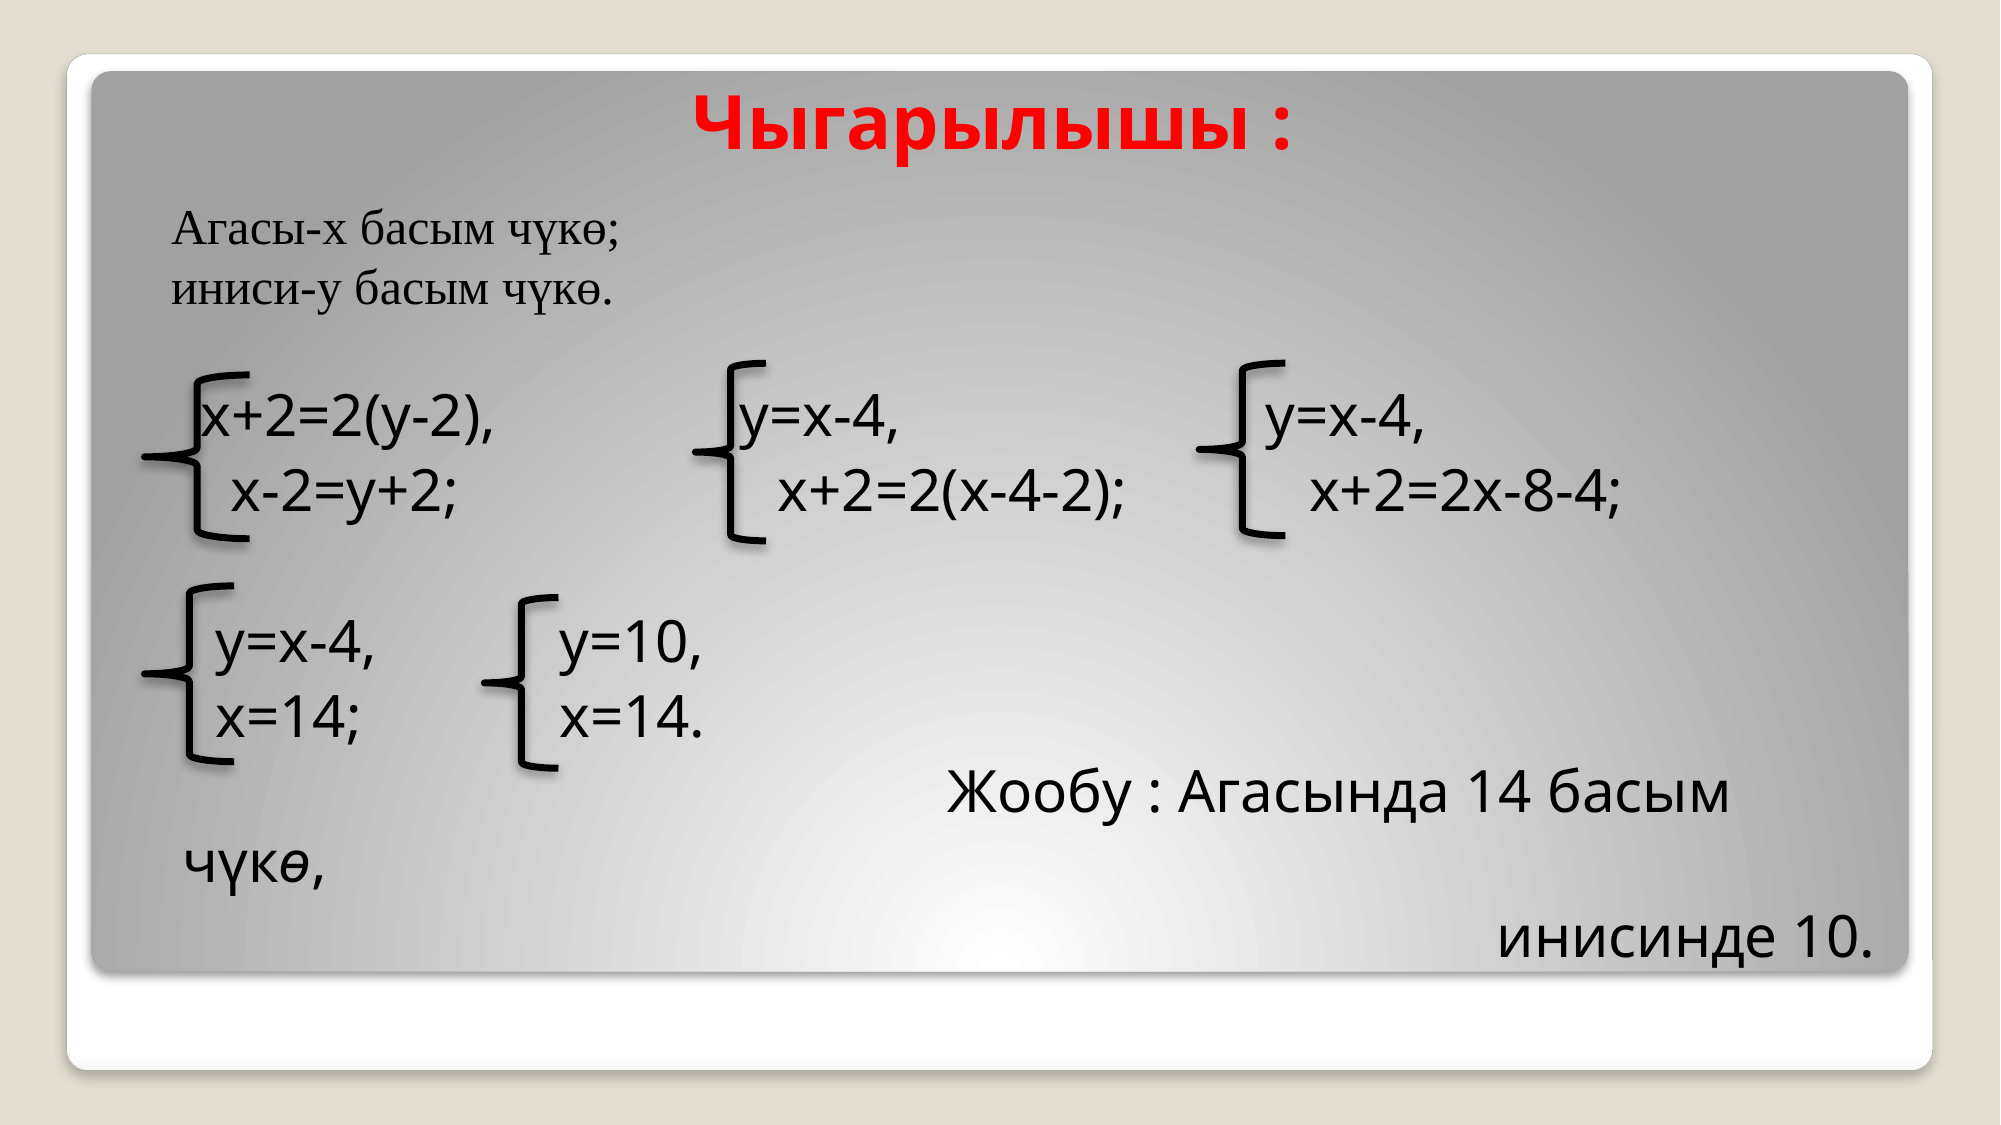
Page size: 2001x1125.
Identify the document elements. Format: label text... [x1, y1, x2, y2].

text_box [141, 371, 250, 543]
text_box [1195, 359, 1286, 540]
text_box [691, 359, 767, 545]
title Чыгарылышы : [97, 0, 1888, 173]
text_box [140, 582, 235, 766]
text_box Агасы-х басым чүкө; иниси-у басым чүкө. [156, 187, 661, 323]
list х+2=2(у-2), у=х-4, у=х-4, х-2=у+2; х+2=2(х-4-2); х+2=2х-8-4; у=х-4, у=10, х=14; х=14. Жообу : Агасында 14 басым чүкө, инисинде 10. [109, 363, 1900, 1033]
text_box [480, 594, 559, 772]
